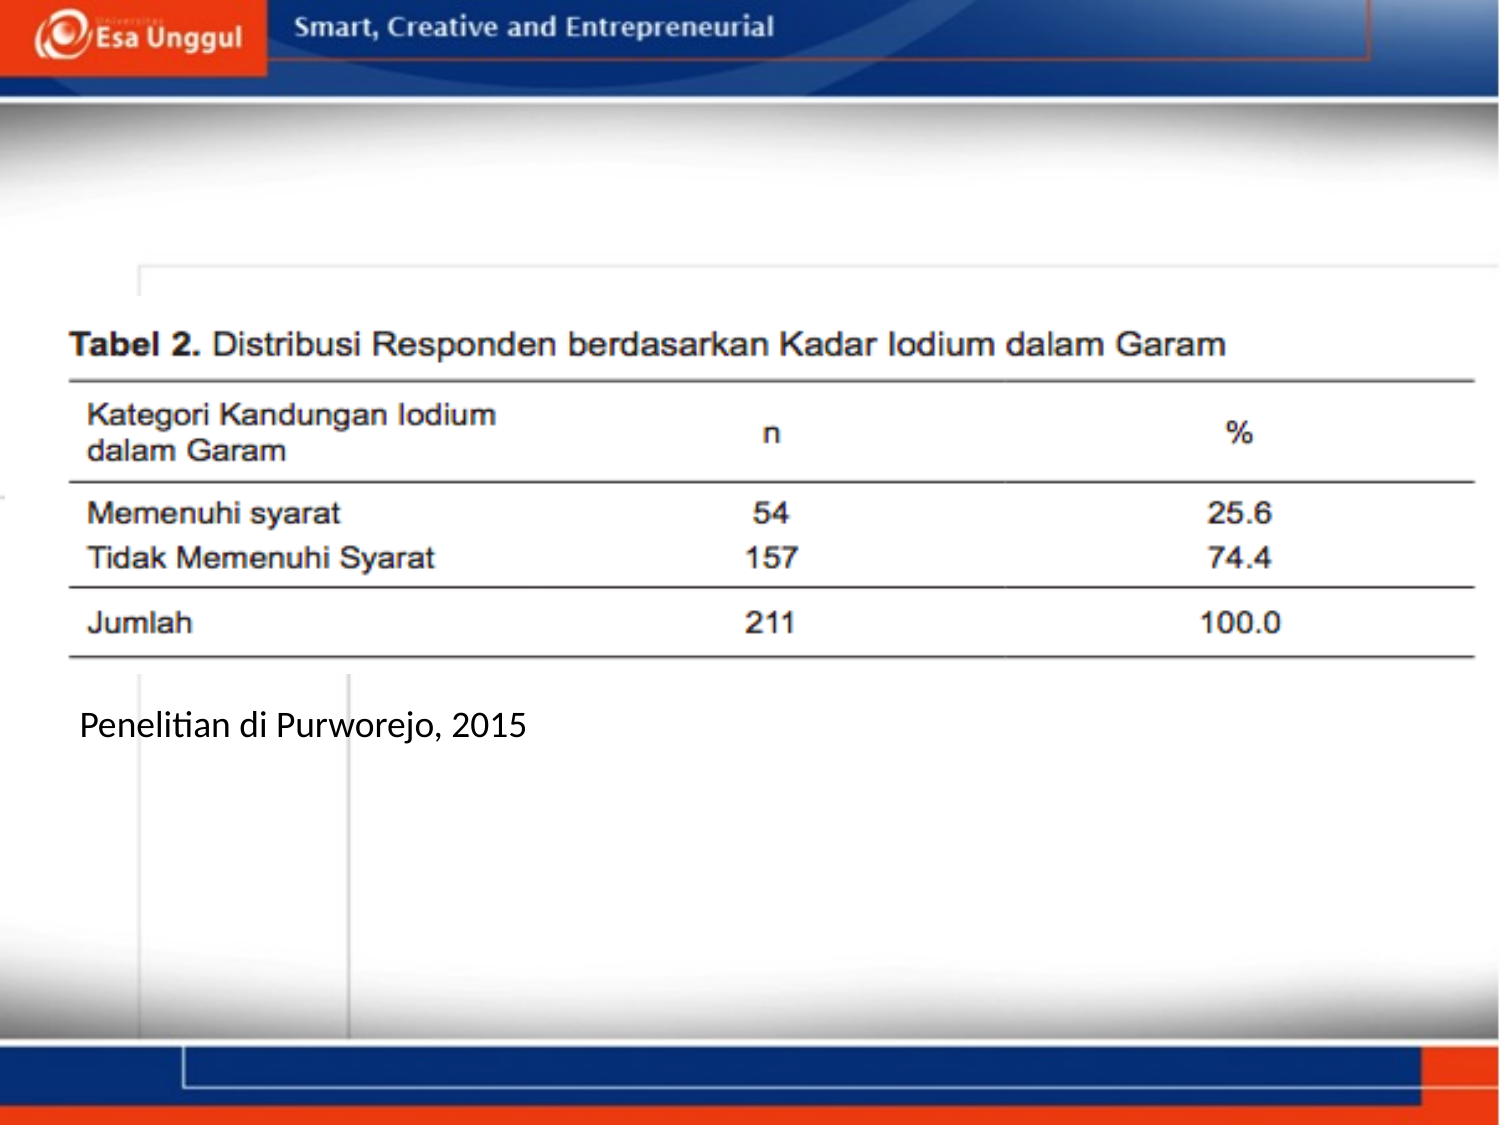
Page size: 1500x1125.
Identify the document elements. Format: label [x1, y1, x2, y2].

list [5, 113, 1500, 857]
picture [0, 0, 1500, 1125]
